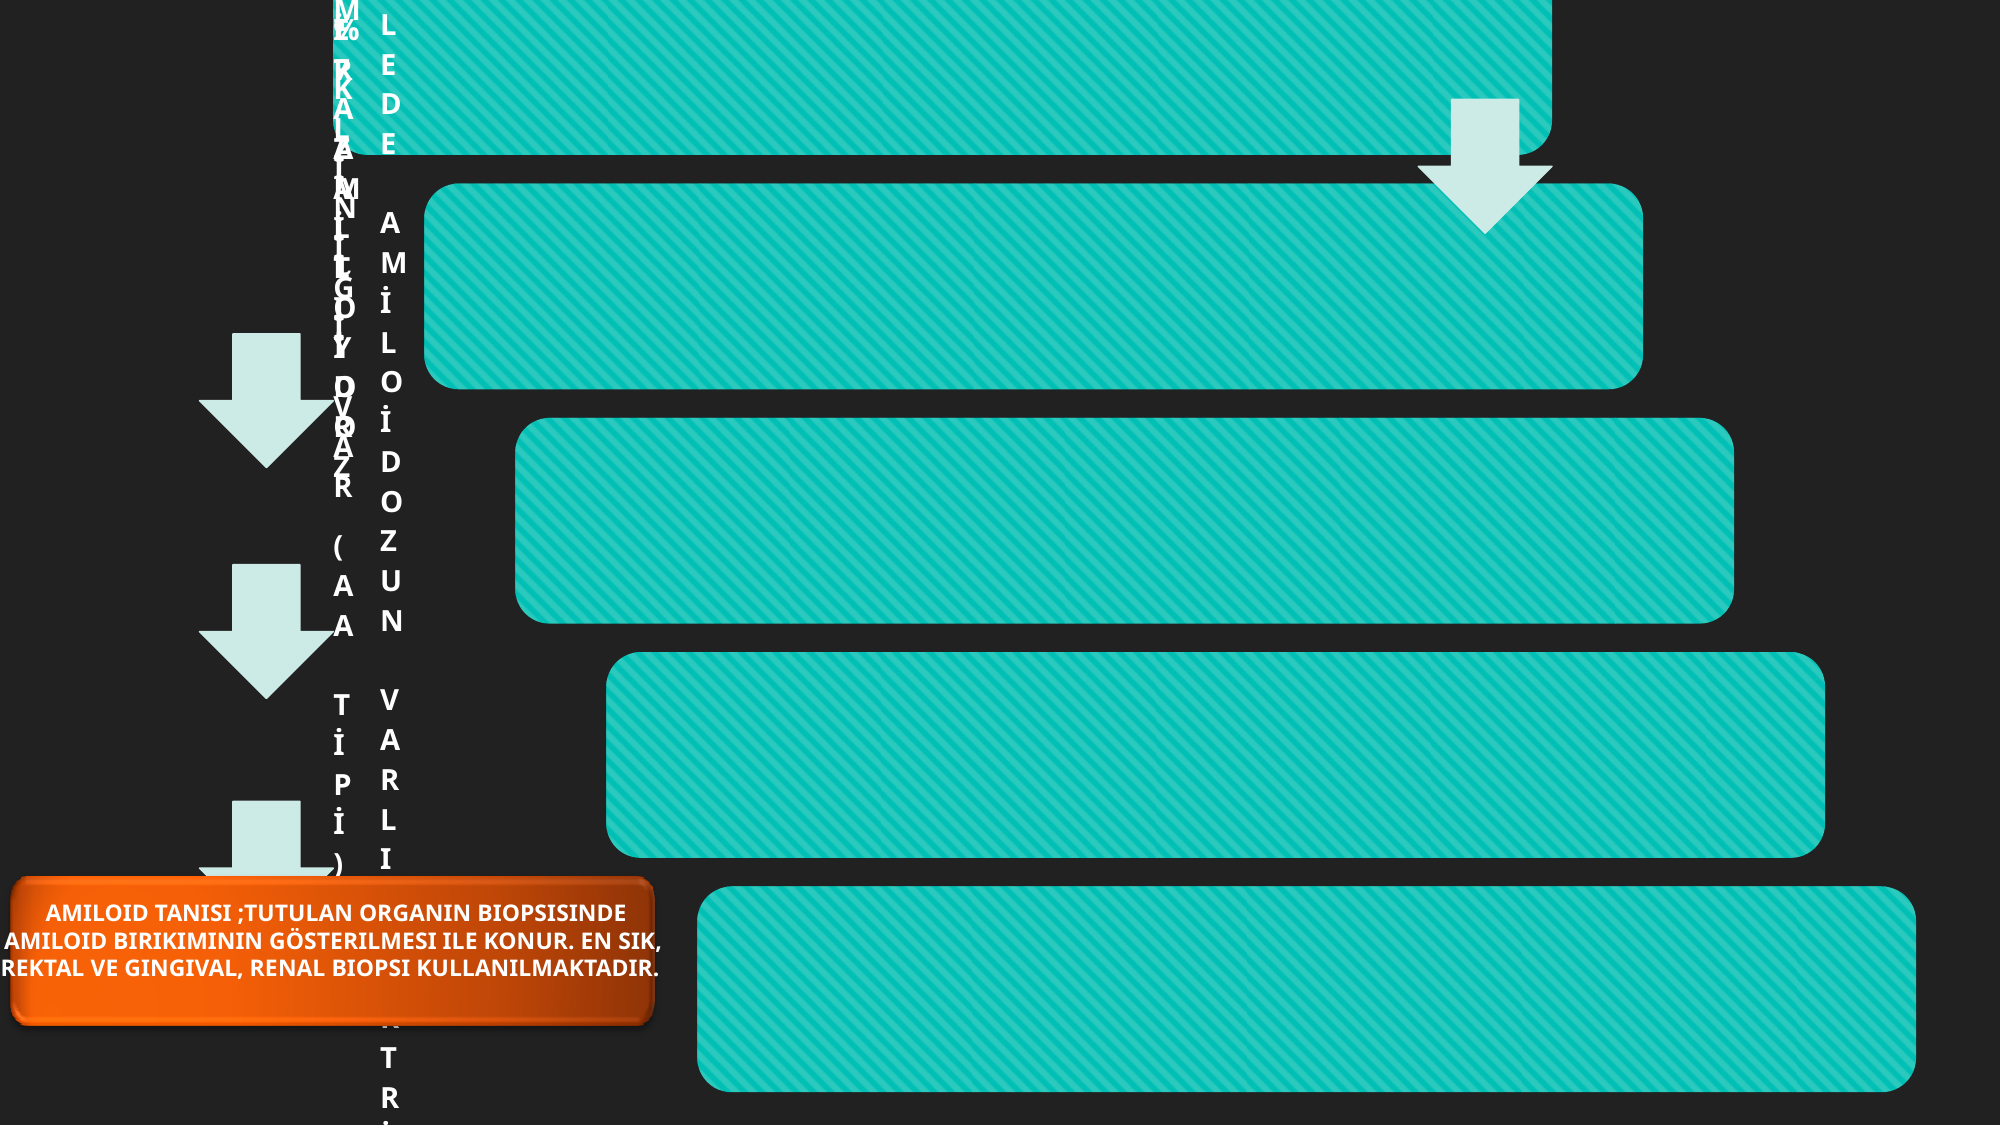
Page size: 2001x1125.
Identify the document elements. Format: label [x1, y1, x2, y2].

text_box [333, 0, 1917, 1093]
text_box [0, 863, 683, 1044]
